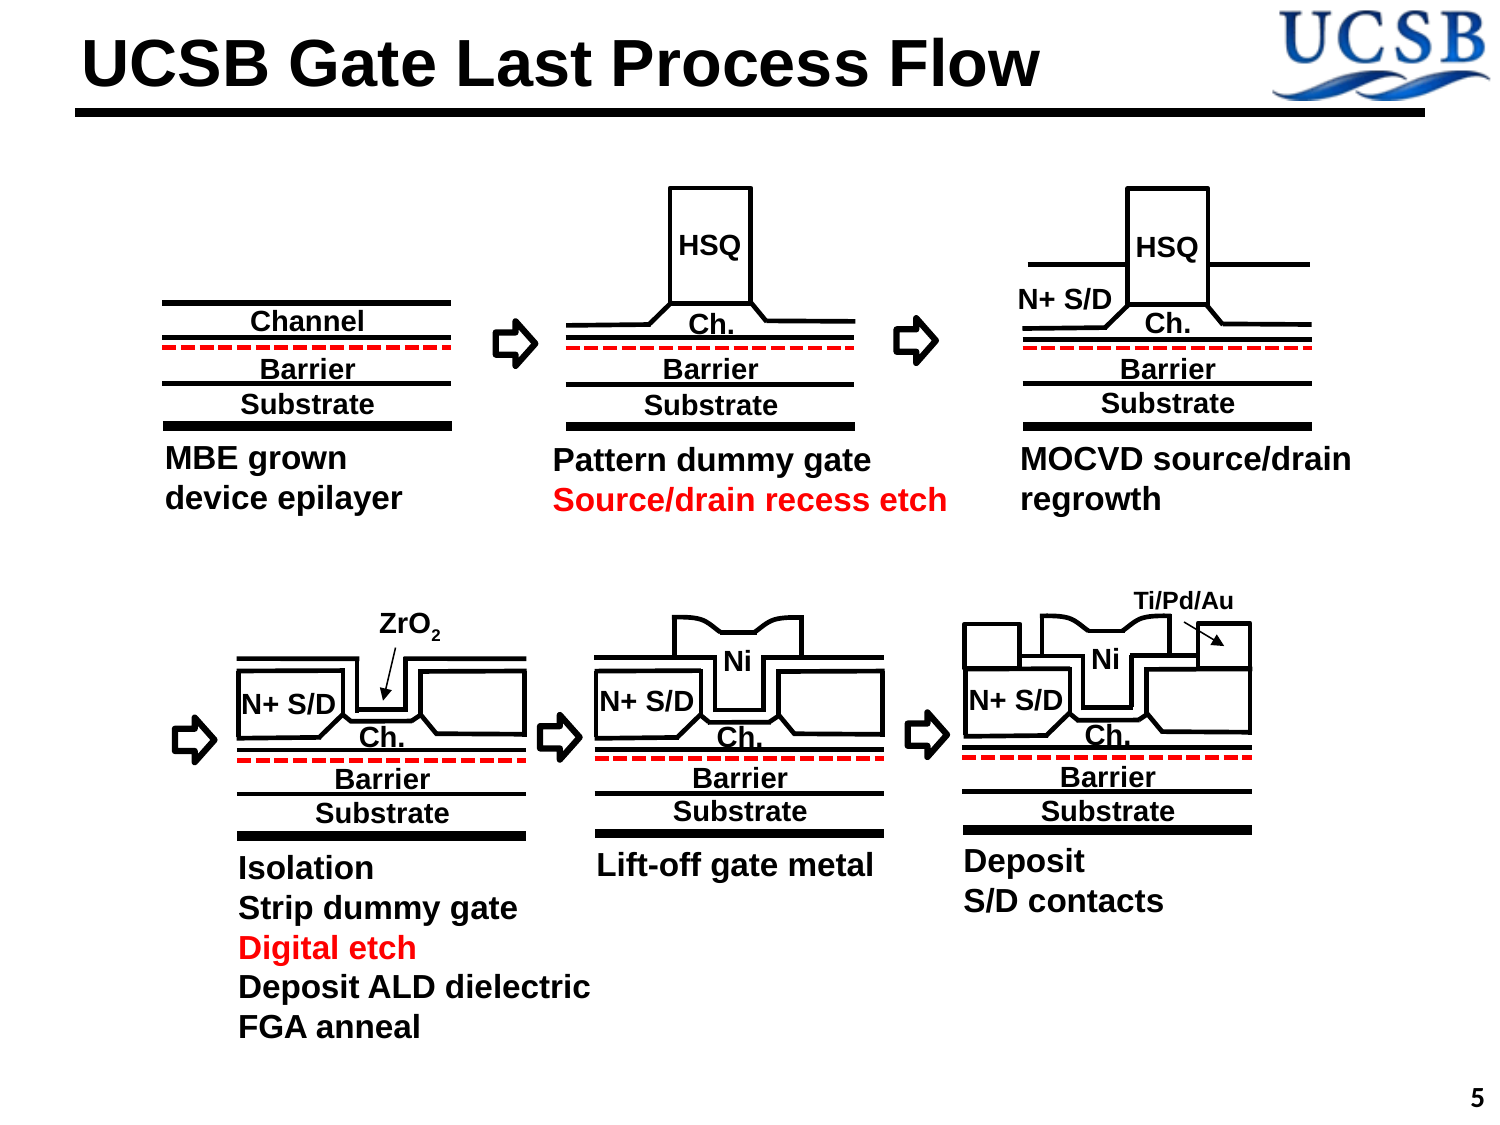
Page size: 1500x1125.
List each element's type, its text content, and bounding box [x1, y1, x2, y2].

text_box [1122, 622, 1152, 630]
text_box [1043, 615, 1089, 631]
text_box Pattern dummy gate Source/drain recess etch [537, 430, 964, 526]
text_box Barrier [677, 766, 804, 785]
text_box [698, 713, 709, 723]
text_box Substrate [1025, 784, 1191, 790]
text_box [778, 715, 796, 735]
text_box Substrate [658, 785, 823, 792]
text_box [174, 717, 215, 763]
text_box MOCVD source/drain regrowth [1005, 430, 1443, 525]
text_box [318, 713, 344, 739]
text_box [647, 300, 673, 326]
text_box [1196, 621, 1252, 666]
text_box N+ S/D [706, 675, 710, 711]
text_box Ch. [1072, 729, 1147, 746]
text_box N+ S/D [243, 681, 338, 728]
text_box Deposit S/D contacts [948, 831, 1180, 926]
text_box [754, 616, 801, 632]
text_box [411, 715, 421, 722]
text_box Substrate [658, 801, 823, 832]
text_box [382, 647, 396, 701]
text_box HSQ [1210, 221, 1214, 262]
text_box Substrate [300, 787, 465, 793]
text_box N+ S/D [1074, 673, 1078, 708]
picture [1271, 9, 1494, 102]
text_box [1183, 622, 1225, 647]
text_box Substrate [1025, 799, 1191, 829]
text_box [1125, 186, 1210, 306]
text_box ZrO2 [364, 597, 456, 652]
text_box Ch. [1132, 306, 1207, 338]
text_box Barrier [647, 355, 774, 379]
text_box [420, 714, 438, 735]
text_box [668, 186, 753, 300]
text_box N+ S/D [953, 673, 960, 724]
text_box Substrate [1086, 391, 1251, 426]
text_box [907, 712, 948, 757]
text_box HSQ [1120, 221, 1125, 262]
text_box Ti/Pd/Au [1118, 577, 1250, 622]
text_box [963, 622, 1022, 666]
text_box Substrate [628, 379, 794, 383]
text_box Ch. [673, 297, 751, 337]
text_box 5 [1400, 1074, 1500, 1116]
text_box N+ S/D [970, 679, 1065, 724]
text_box Ch. [344, 729, 421, 749]
text_box N+ S/D [601, 680, 696, 726]
text_box [675, 616, 721, 633]
text_box [540, 715, 580, 760]
text_box N+ S/D [584, 675, 591, 726]
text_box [1045, 711, 1071, 737]
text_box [1138, 713, 1148, 721]
text_box Lift-off gate metal [581, 835, 899, 890]
text_box Barrier [1045, 765, 1172, 784]
text_box Isolation Strip dummy gate Digital etch Deposit ALD dielectric FGA anneal [223, 838, 607, 1053]
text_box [676, 713, 702, 739]
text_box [149, 295, 474, 526]
text_box Barrier [1105, 357, 1232, 376]
text_box N+ S/D [348, 678, 352, 711]
text_box HSQ [753, 219, 757, 269]
text_box [896, 318, 936, 363]
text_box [1104, 304, 1130, 329]
text_box HSQ [663, 219, 668, 269]
text_box [495, 321, 536, 366]
text_box N+ S/D [226, 678, 233, 728]
text_box Ni [708, 634, 768, 685]
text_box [750, 302, 767, 322]
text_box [769, 715, 779, 722]
text_box Substrate [628, 393, 794, 425]
text_box Ni [1076, 633, 1136, 684]
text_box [1206, 305, 1224, 326]
text_box Substrate [1086, 376, 1251, 382]
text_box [1146, 712, 1164, 733]
text_box N+ S/D [1002, 272, 1128, 323]
text_box Ch. [702, 731, 779, 748]
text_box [1068, 712, 1079, 721]
text_box Barrier [319, 768, 446, 787]
text_box Substrate [300, 803, 465, 835]
text_box UCSB Gate Last Process Flow [66, 12, 1057, 108]
